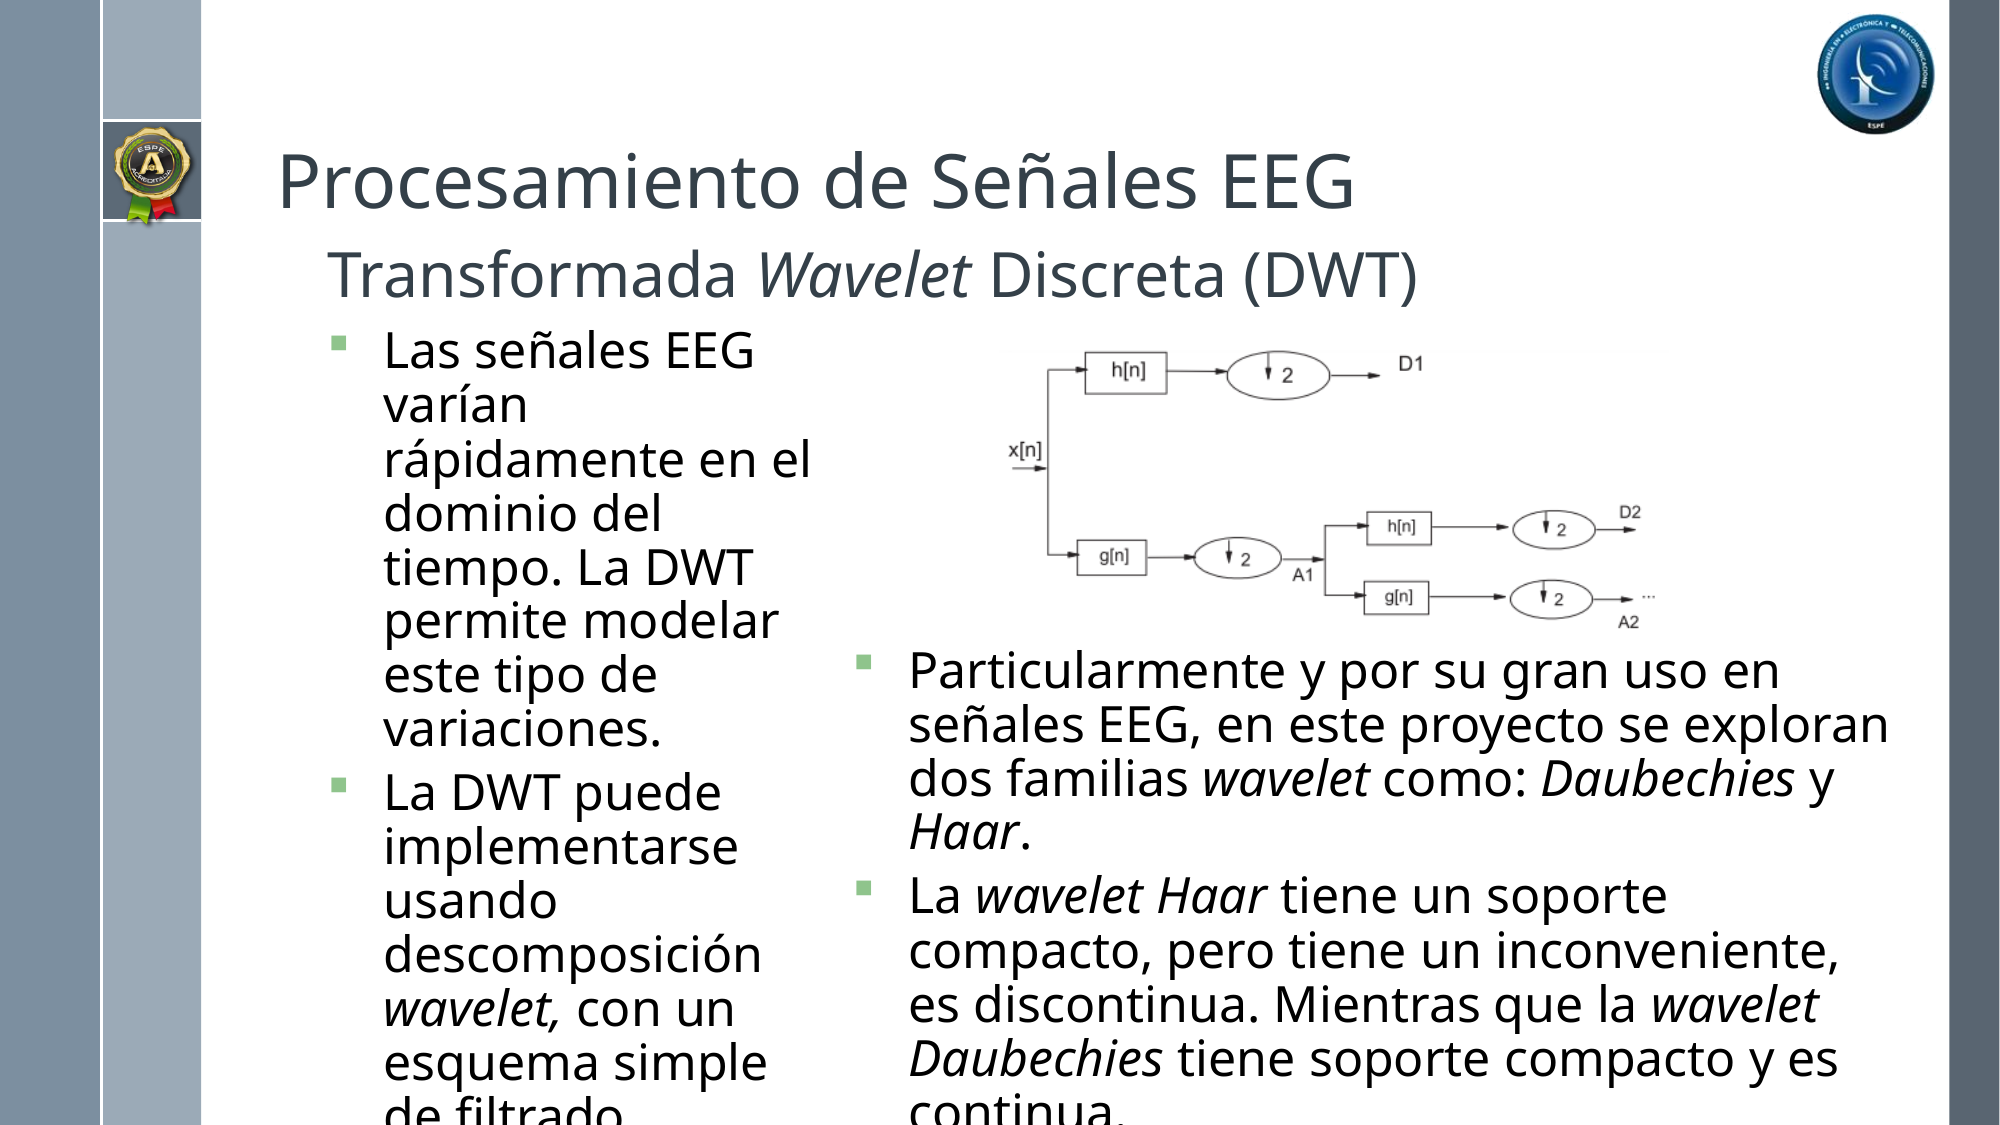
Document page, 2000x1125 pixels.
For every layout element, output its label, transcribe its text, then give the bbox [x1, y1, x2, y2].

picture [999, 320, 1683, 648]
picture [1812, 12, 1938, 138]
title Transformada Wavelet Discreta (DWT) [312, 233, 1542, 319]
text_box Particularmente y por su gran uso en señales EEG, en este proyecto se exploran dos familias wavelet como: Daubechies y Haar. La wavelet Haar tiene un soporte compacto, pero tiene un inconveniente, es discontinua. Mientras que la wavelet Daubechies tiene soporte compacto y es continua. [837, 637, 1913, 1079]
text_box Procesamiento de Señales EEG [261, 29, 1867, 233]
picture [110, 124, 197, 230]
text_box Las señales EEG varían rápidamente en el dominio del tiempo. La DWT permite modelar este tipo de variaciones. La DWT puede implementarse usando descomposición wavelet, con un esquema simple de filtrado recursivo. [312, 318, 838, 1013]
